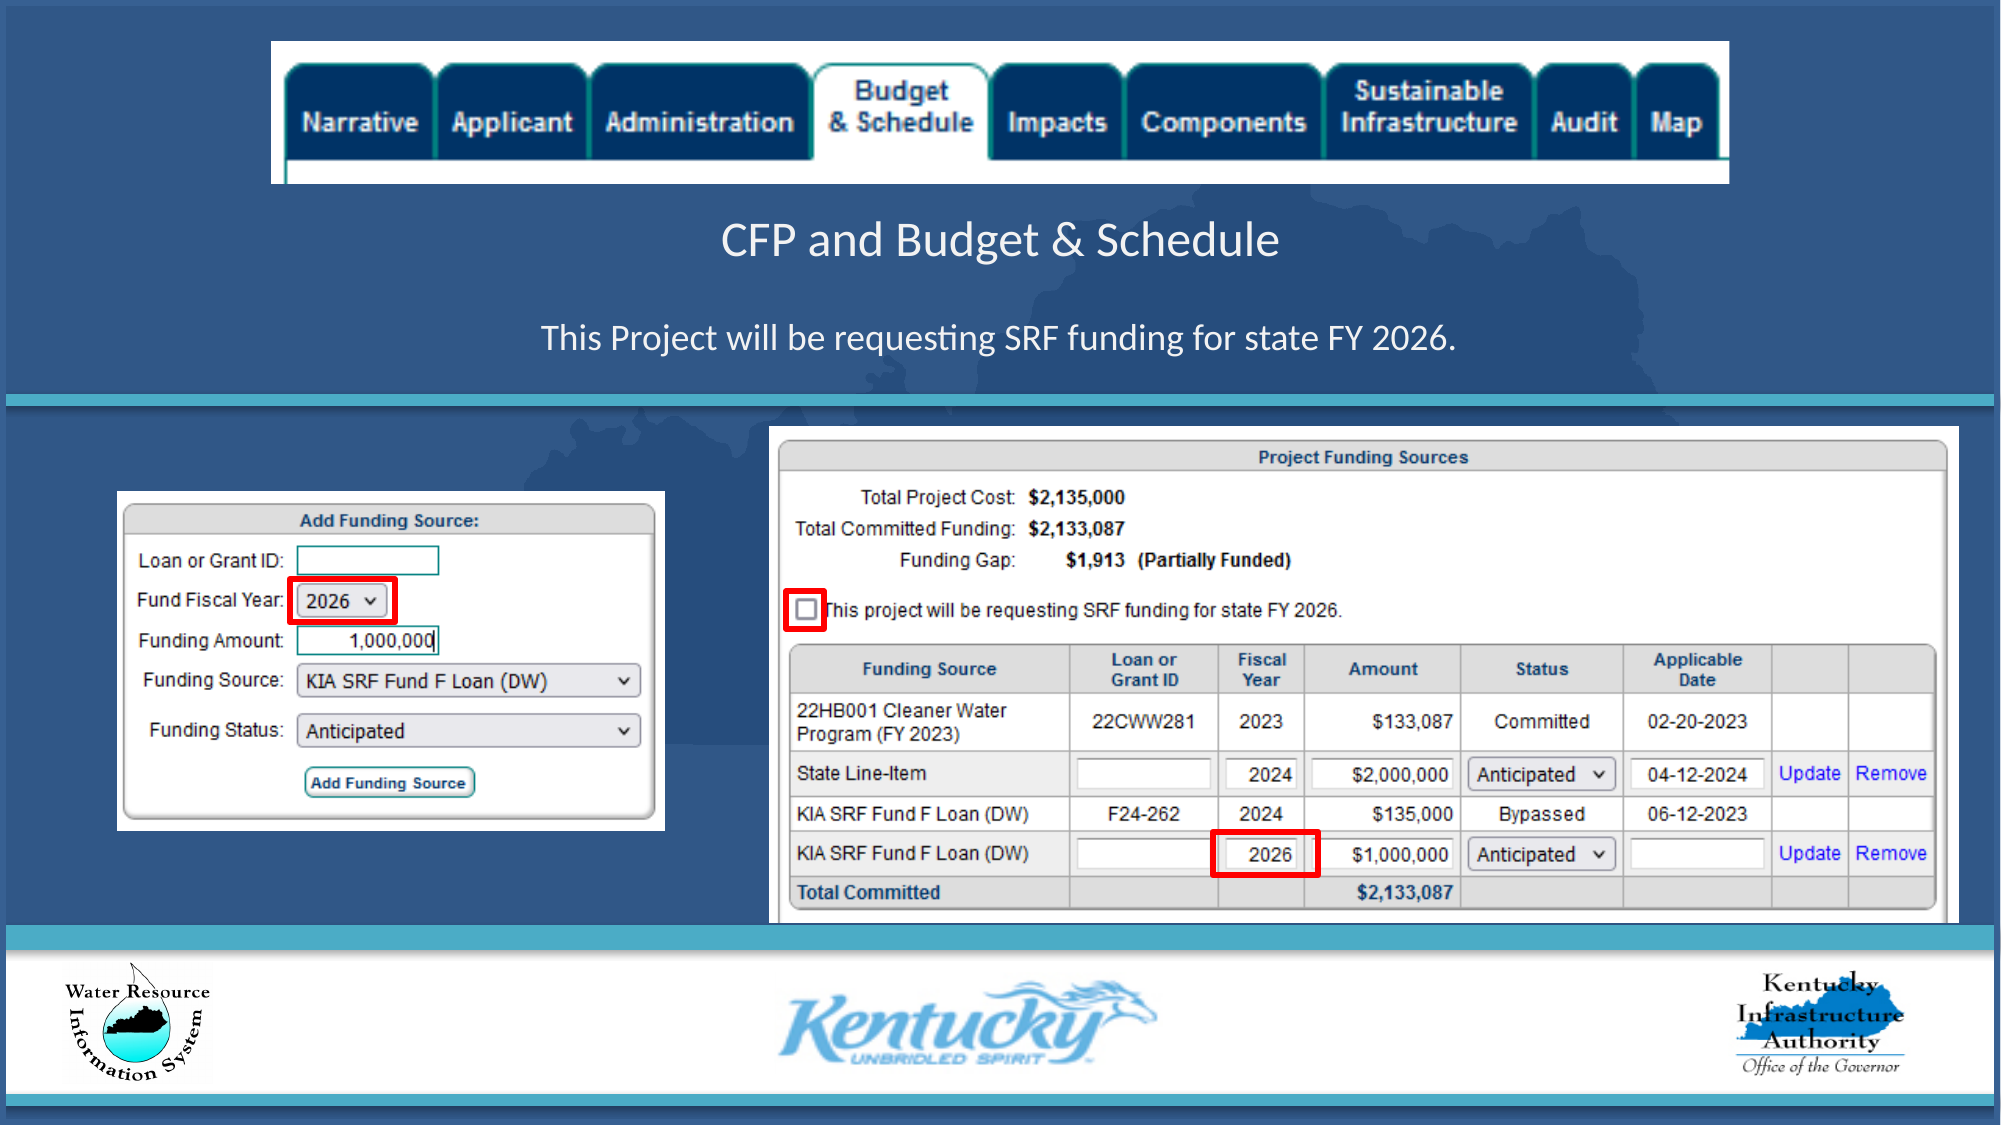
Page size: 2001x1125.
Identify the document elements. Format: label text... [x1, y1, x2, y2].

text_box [117, 490, 665, 831]
text_box CFP and Budget & Schedule [706, 198, 1296, 274]
text_box This Project will be requesting SRF funding for state FY 2026. [526, 305, 1474, 366]
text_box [768, 426, 1959, 923]
picture [62, 962, 213, 1084]
picture [774, 972, 1163, 1074]
picture [1728, 969, 1913, 1077]
picture [270, 41, 1730, 185]
